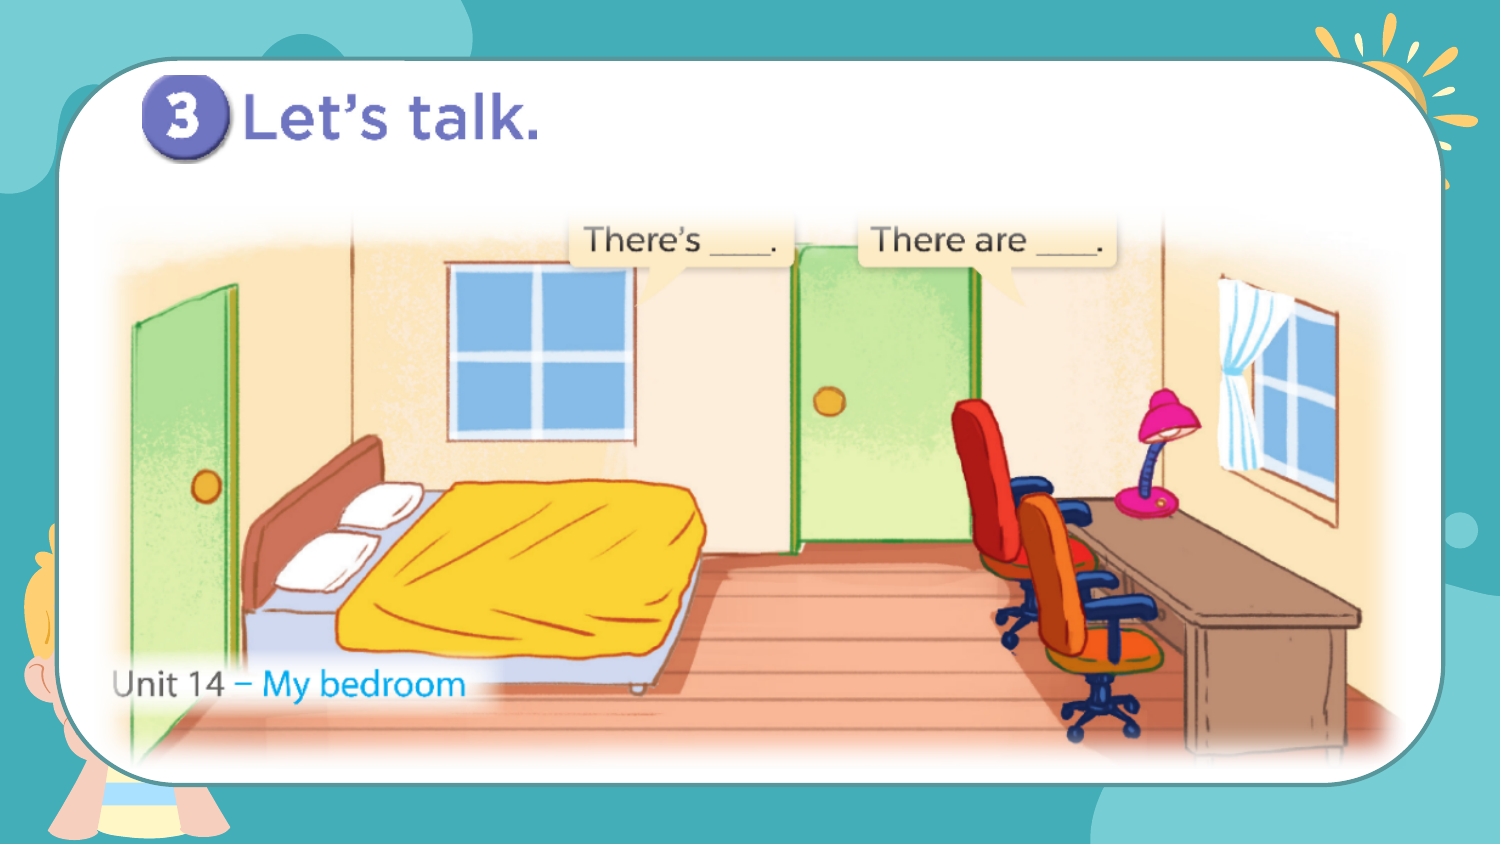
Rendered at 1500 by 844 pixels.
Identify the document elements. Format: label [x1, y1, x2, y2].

text_box [129, 777, 1371, 788]
picture [94, 206, 1406, 769]
text_box [54, 56, 1446, 751]
picture [142, 75, 537, 164]
